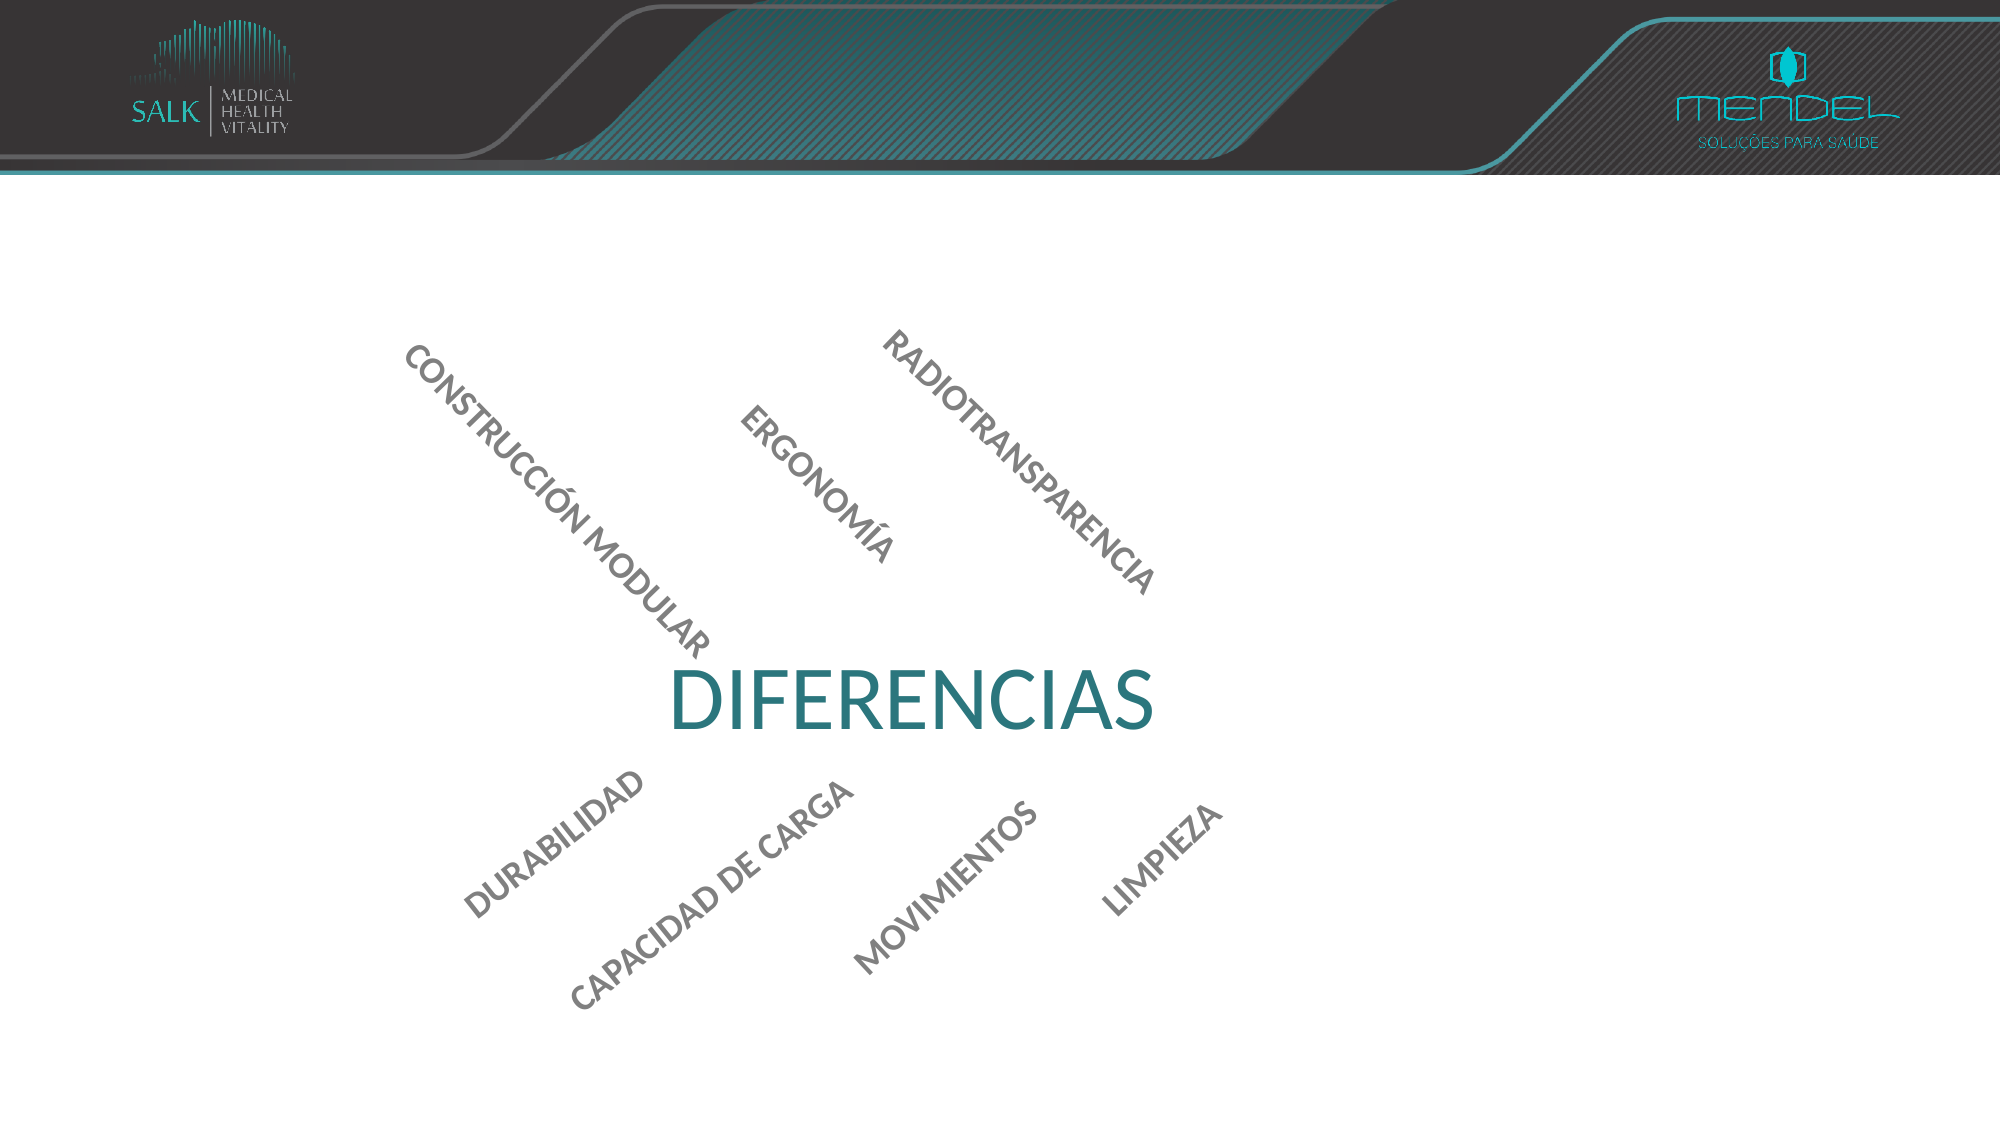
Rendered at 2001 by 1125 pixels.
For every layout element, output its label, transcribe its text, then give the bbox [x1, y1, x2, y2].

text_box CONSTRUCCIÓN MODULAR [380, 315, 758, 701]
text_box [0, 0, 2000, 175]
text_box ERGONOMÍA [712, 372, 1091, 753]
text_box CAPACIDAD DE CARGA [542, 730, 901, 1036]
text_box MOVIMIENTOS [827, 773, 1063, 999]
text_box DIFERENCIAS [653, 642, 1029, 735]
text_box LIMPIEZA [1075, 773, 1245, 939]
text_box RADIOTRANSPARENCIA [860, 302, 1446, 867]
text_box DURABILIDAD [437, 735, 677, 941]
text_box DIFERENCIAS [1024, 642, 1208, 735]
